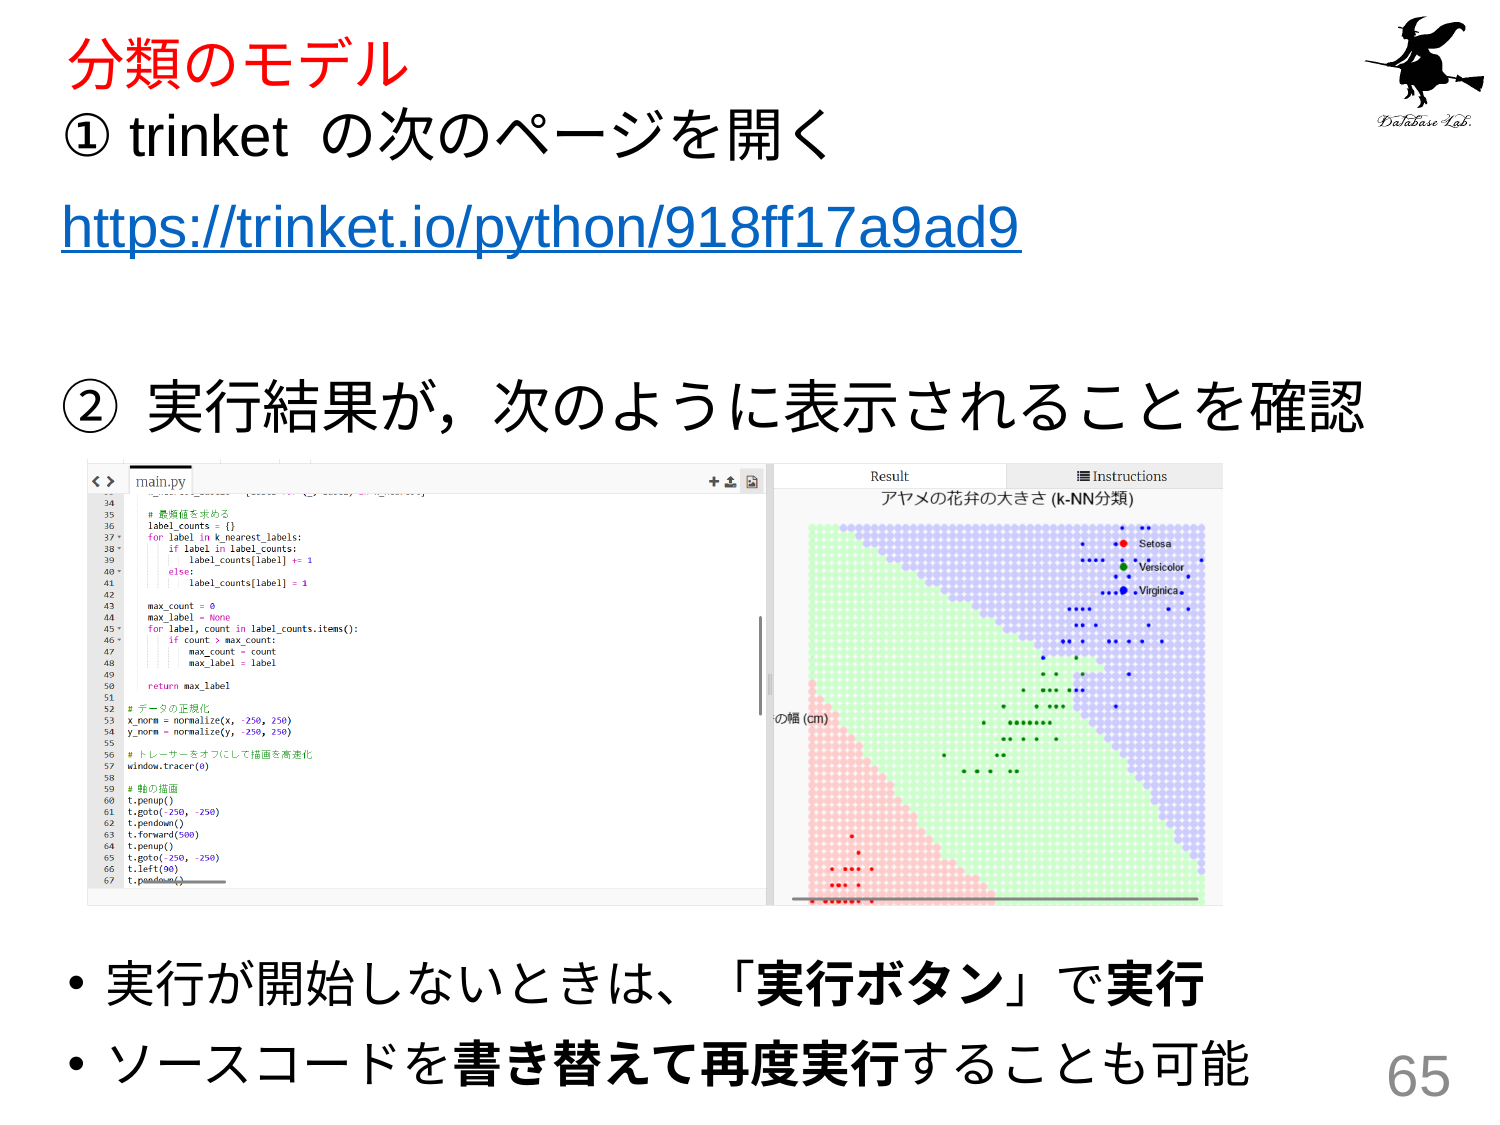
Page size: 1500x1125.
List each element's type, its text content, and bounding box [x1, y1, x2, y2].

text_box 実行が開始しないときは、「実行ボタン」で実行 ソースコードを書き替えて再度実行することも可能 [52, 944, 1370, 1112]
title 分類のモデル [52, 28, 1441, 106]
list ① trinket の次のページを開く https://trinket.io/python/918ff17a9ad9 ② 実行結果が，次のように表示されることを確認 [46, 90, 1434, 966]
picture [1362, 14, 1486, 130]
slide_number 65 [1370, 1042, 1467, 1103]
picture [85, 459, 1223, 906]
